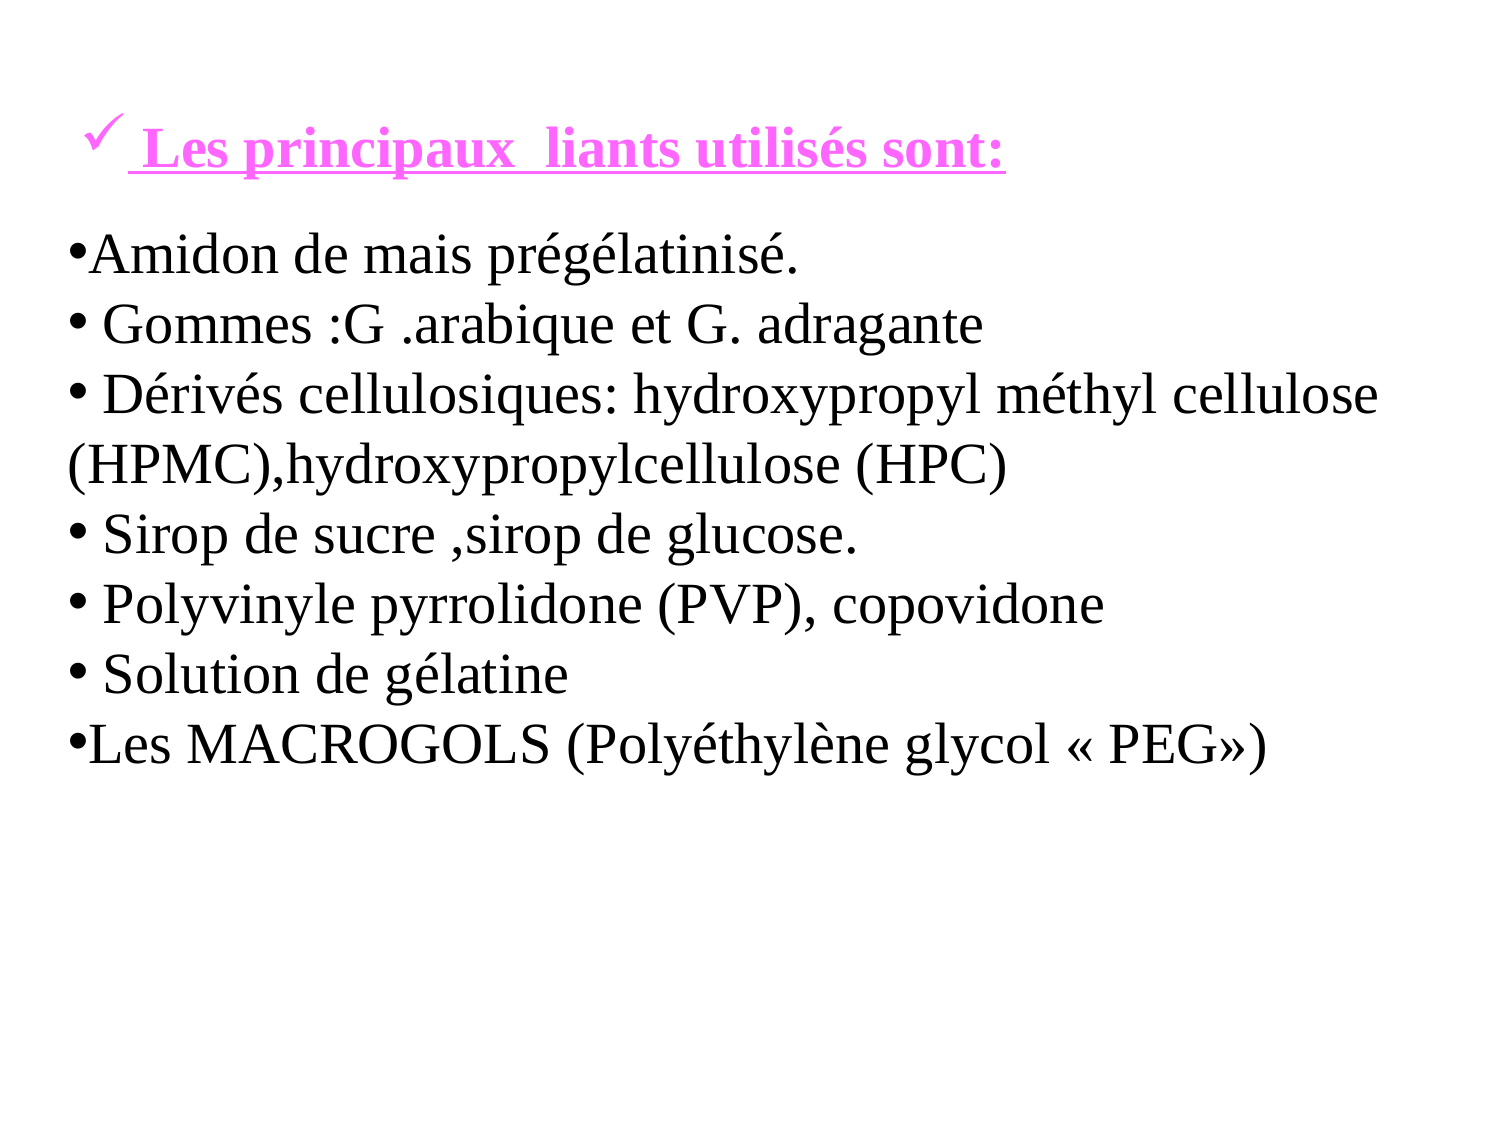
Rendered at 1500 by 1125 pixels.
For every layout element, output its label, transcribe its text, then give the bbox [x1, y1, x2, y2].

text_box Amidon de mais prégélatinisé. Gommes :G .arabique et G. adragante Dérivés cellulosiques: hydroxypropyl méthyl cellulose (HPMC),hydroxypropylcellulose (HPC) Sirop de sucre ,sirop de glucose. Polyvinyle pyrrolidone (PVP), copovidone Solution de gélatine Les MACROGOLS (Polyéthylène glycol « PEG») [53, 208, 1459, 853]
text_box Les principaux liants utilisés sont: [64, 101, 1187, 247]
